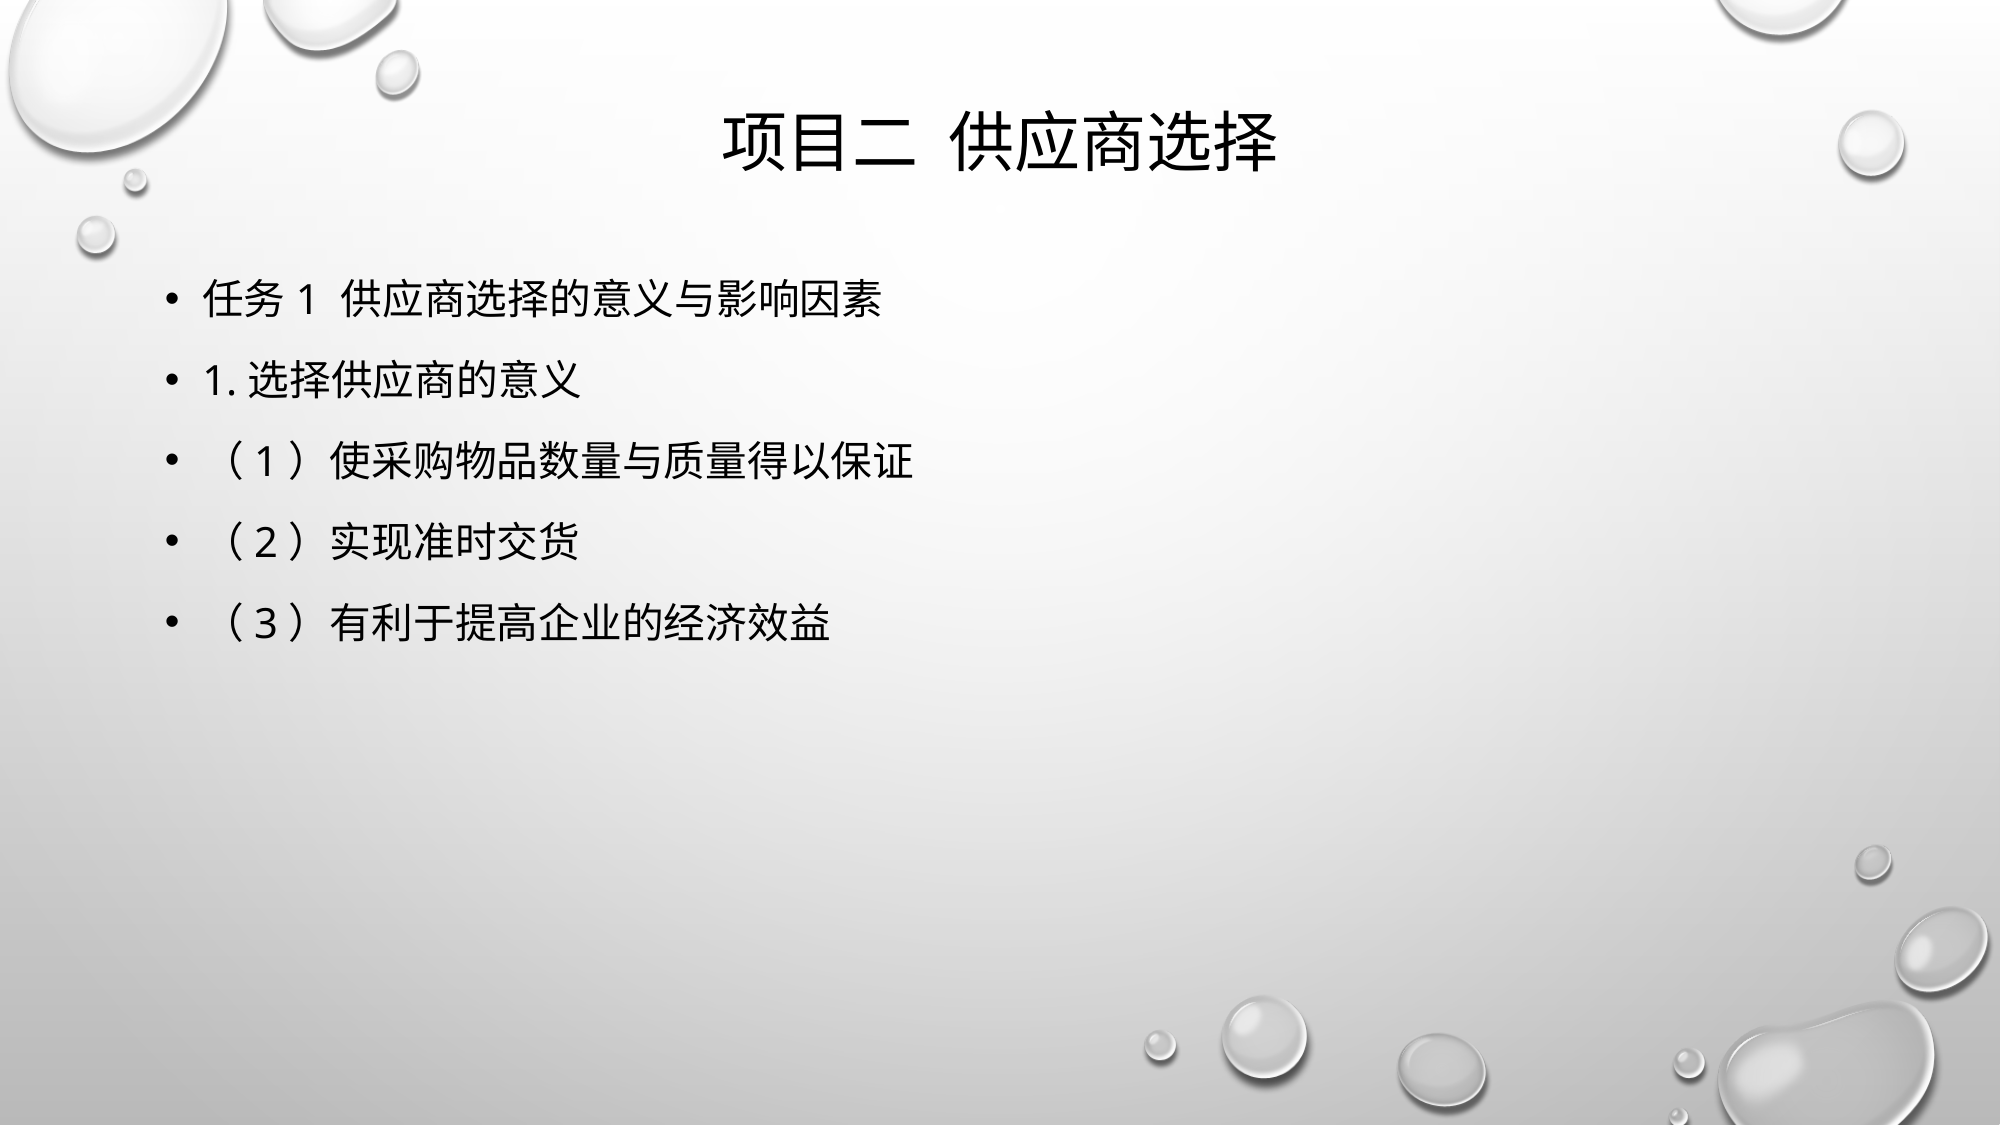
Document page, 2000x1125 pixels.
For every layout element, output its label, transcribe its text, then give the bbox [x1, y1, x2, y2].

picture [0, 0, 2000, 1125]
title 项目二 供应商选择 [149, 101, 1850, 255]
list 任务1 供应商选择的意义与影响因素 1.选择供应商的意义 （1）使采购物品数量与质量得以保证 （2）实现准时交货 （3）有利于提高企业的经济效益 [149, 255, 1850, 950]
